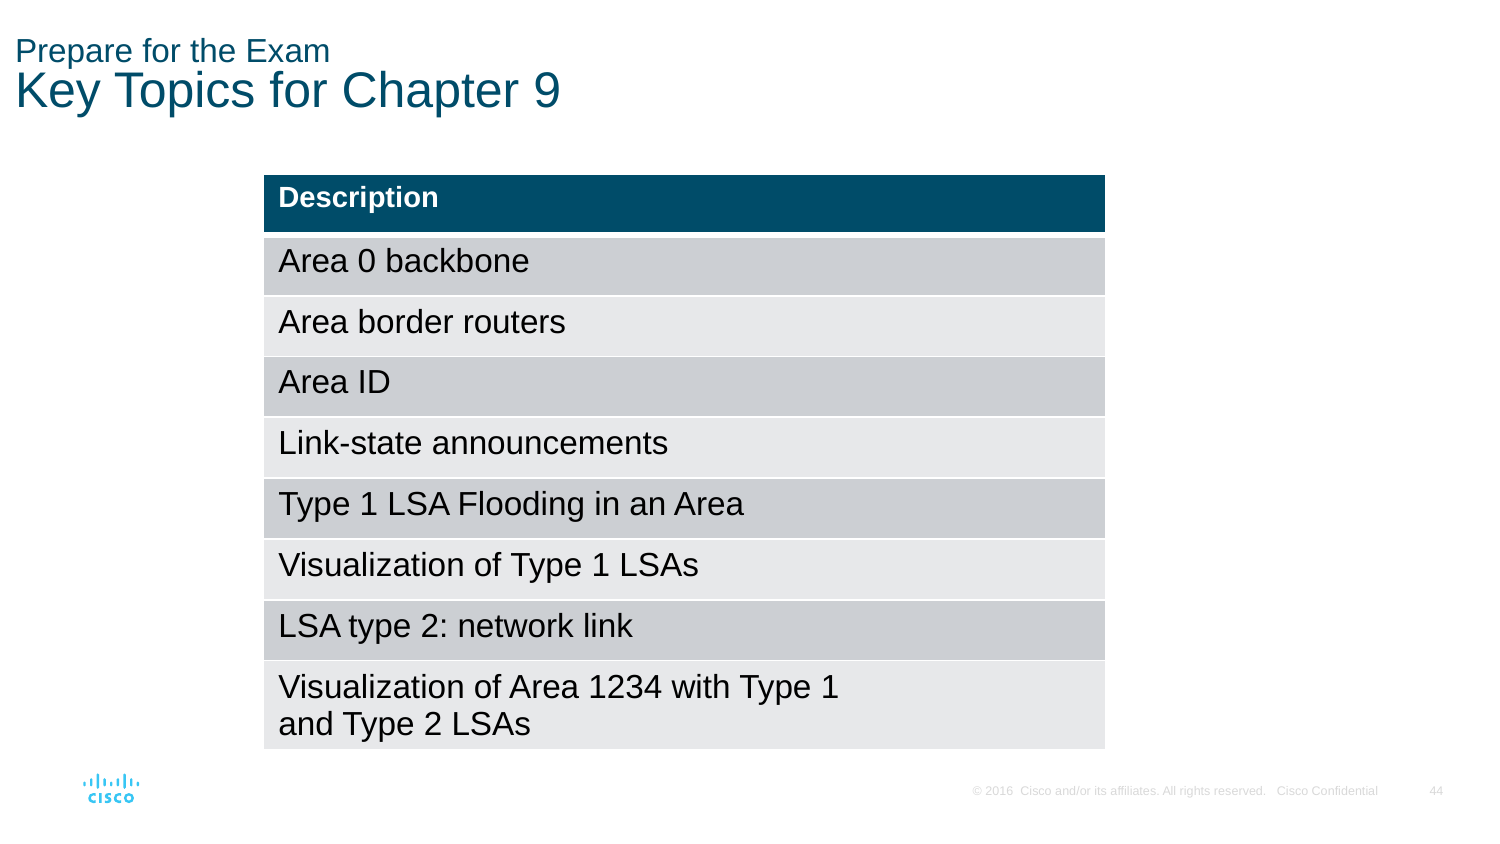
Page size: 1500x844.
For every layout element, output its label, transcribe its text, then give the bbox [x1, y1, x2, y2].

table_cell LSA type 2: network link [264, 601, 1105, 660]
table_cell Type 1 LSA Flooding in an Area [264, 479, 1105, 538]
table_cell Visualization of Area 1234 with Type 1 and Type 2 LSAs [264, 661, 1105, 749]
title Prepare for the Exam Key Topics for Chapter 9 [0, 17, 1369, 138]
table_header Description [264, 175, 1105, 232]
table_cell Area border routers [264, 297, 1105, 356]
table_cell Area 0 backbone [264, 238, 1105, 295]
table_cell Visualization of Type 1 LSAs [264, 540, 1105, 599]
table_cell Area ID [264, 357, 1105, 416]
table_cell Link-state announcements [264, 418, 1105, 477]
